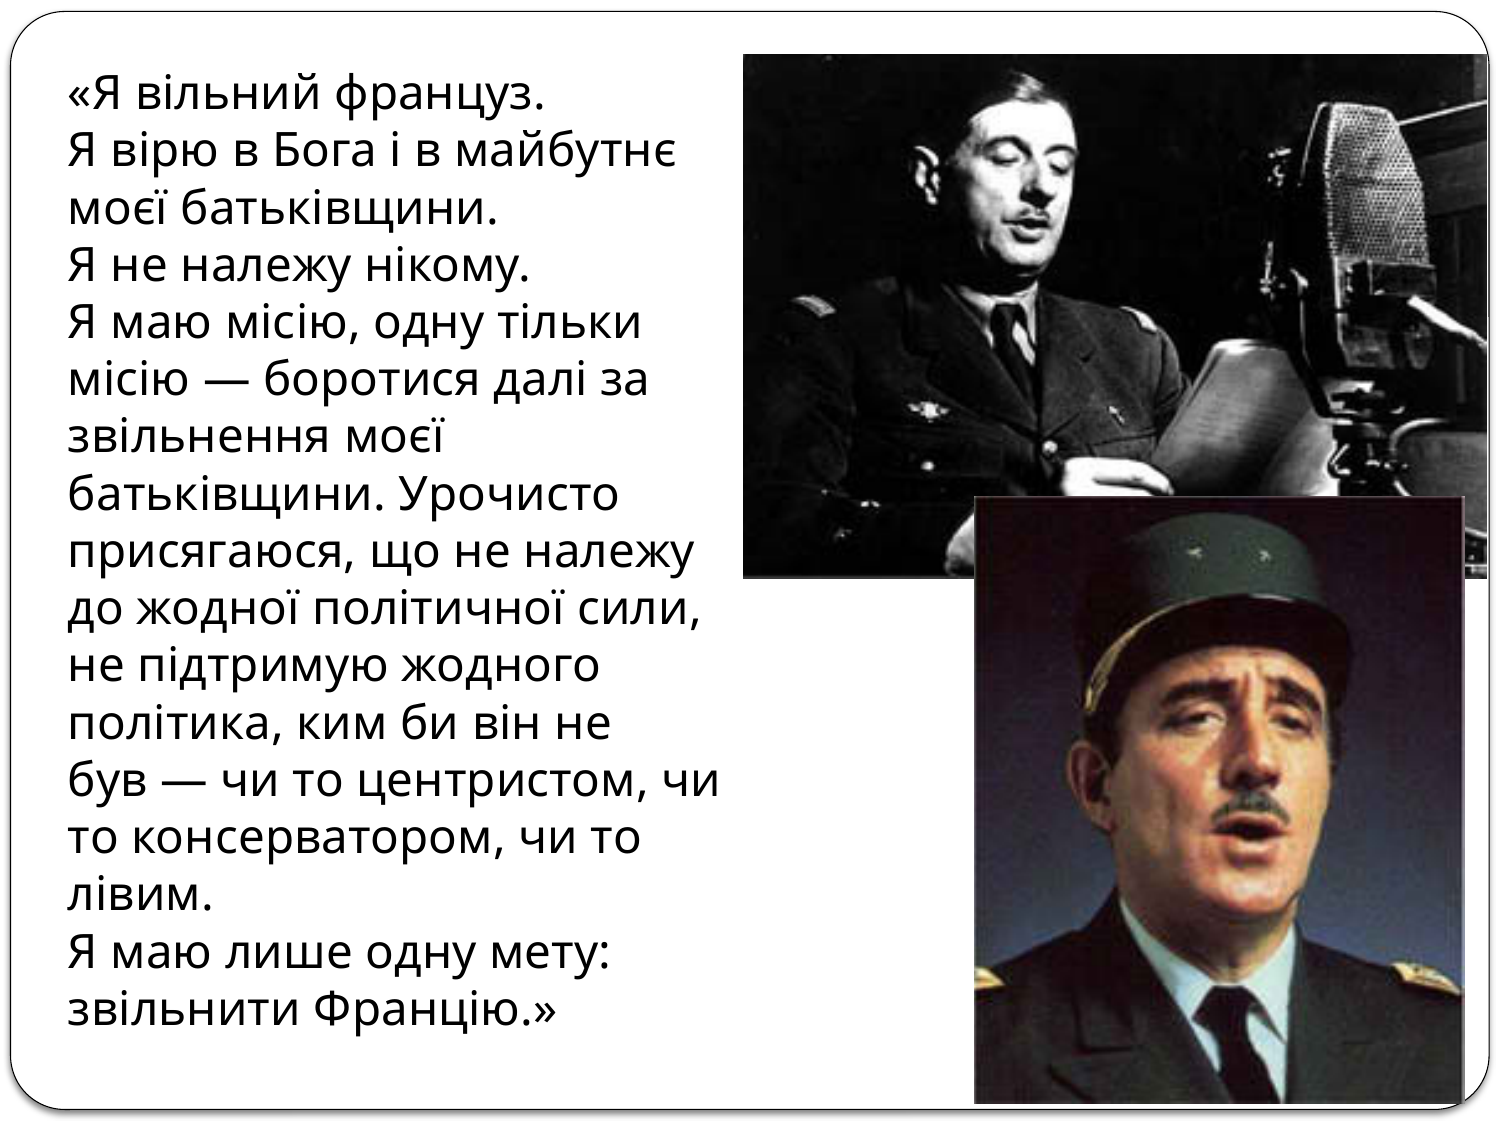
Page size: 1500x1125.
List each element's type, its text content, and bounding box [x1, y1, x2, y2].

list «Я вільний француз. Я вірю в Бога і в майбутнє моєї батьківщини. Я не належу нікому. Я маю місію, одну тільки місію — боротися далі за звільнення моєї батьківщини. Урочисто присягаюся, що не належу до жодної політичної сили, не підтримую жодного політика, ким би він не був — чи то центристом, чи то консерватором, чи то лівим. Я маю лише одну мету: звільнити Францію.» [53, 54, 762, 1047]
picture [743, 54, 1487, 1104]
